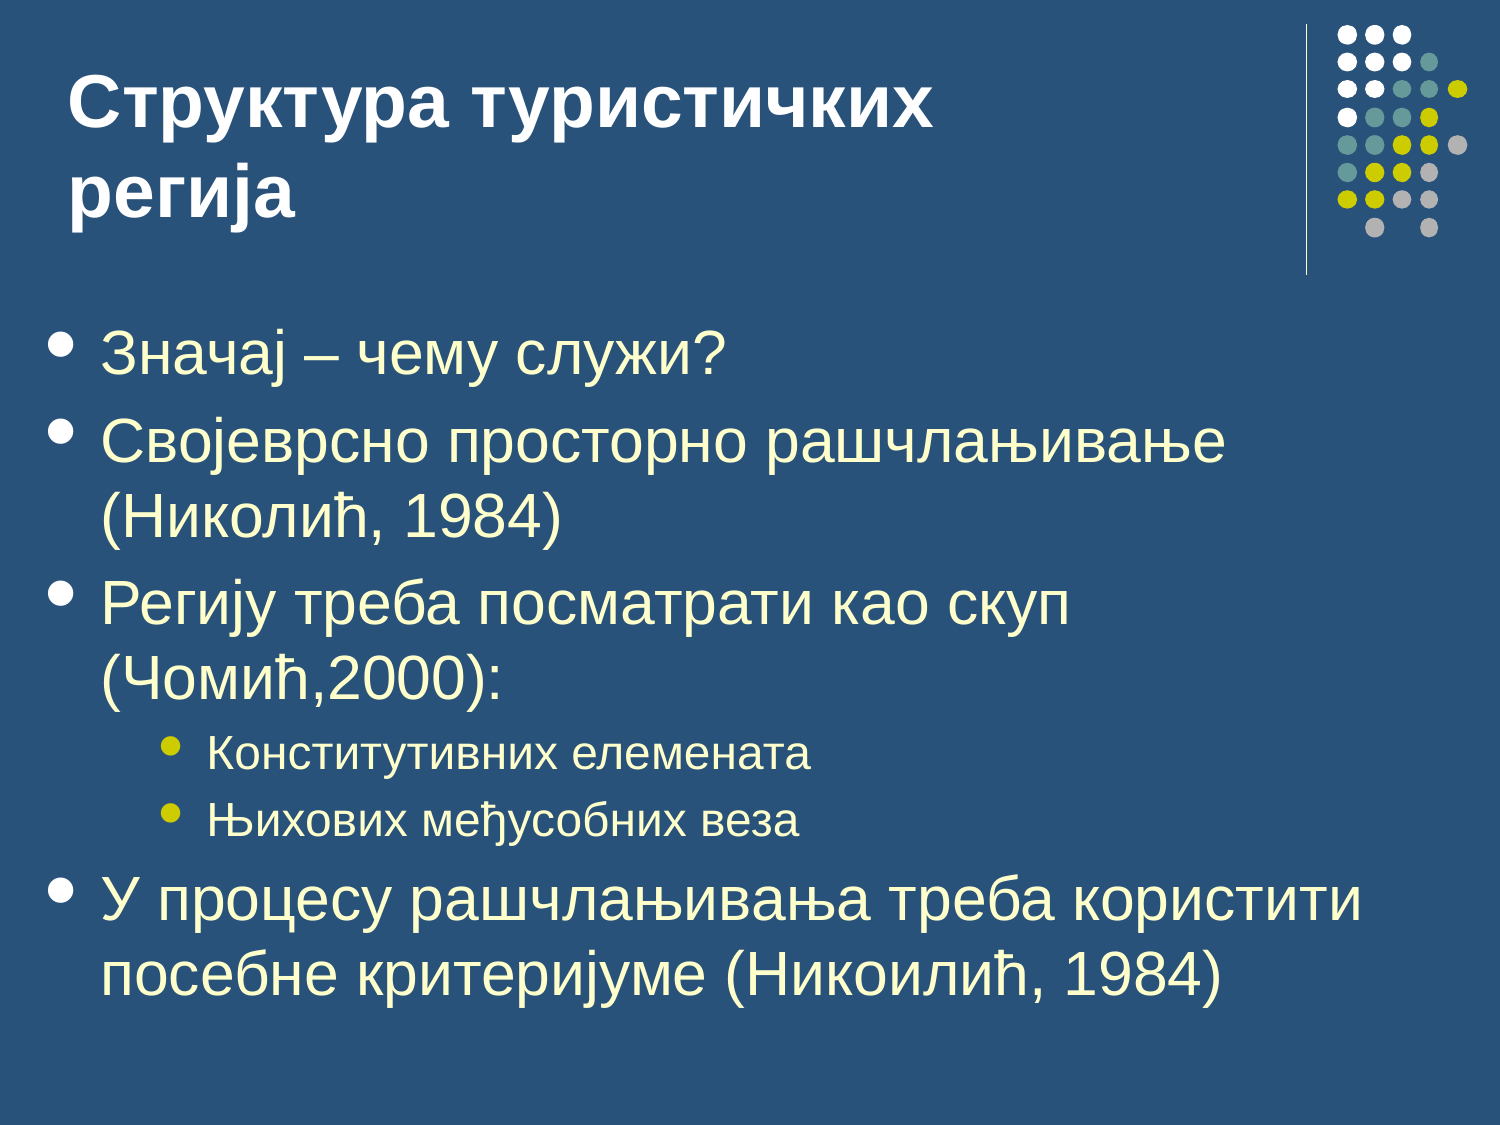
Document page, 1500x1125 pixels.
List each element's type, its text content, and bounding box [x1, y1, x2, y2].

list Значај – чему служи? Својеврсно просторно рашчлањивање (Николић, 1984) Регију треба посматрати као скуп (Чомић,2000): Конститутивних елемената Њихових међусобних веза У процесу рашчлањивања треба користити посебне критеријуме (Никоилић, 1984) [29, 267, 1459, 1106]
text_box Структура туристичких регија [53, 54, 1132, 241]
